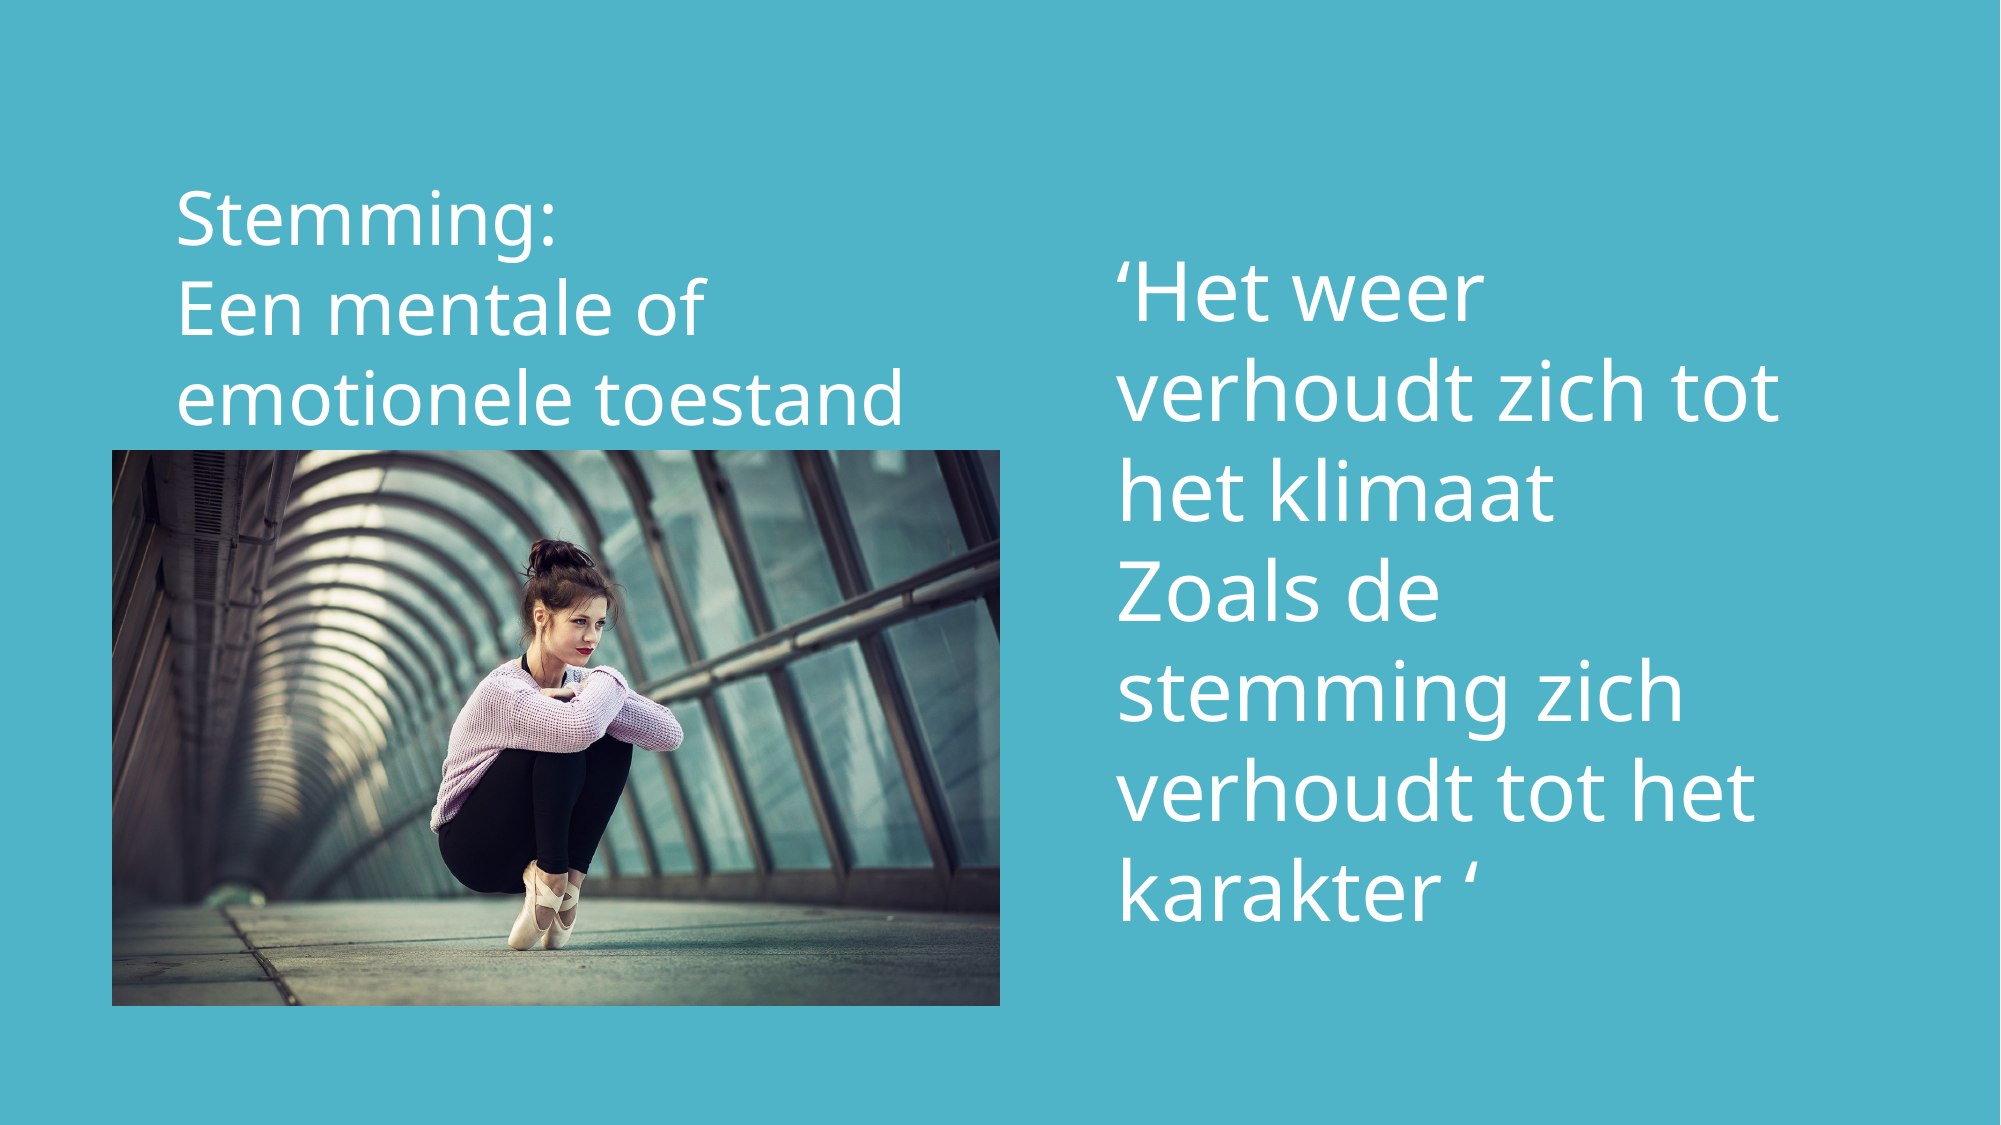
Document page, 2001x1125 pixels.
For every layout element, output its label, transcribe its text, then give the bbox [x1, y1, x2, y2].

text_box Stemming: Een mentale of emotionele toestand [160, 162, 1000, 448]
text_box ‘Het weer verhoudt zich tot het klimaat Zoals de stemming zich verhoudt tot het karakter ‘ [1102, 230, 1855, 946]
picture [112, 450, 1001, 1006]
